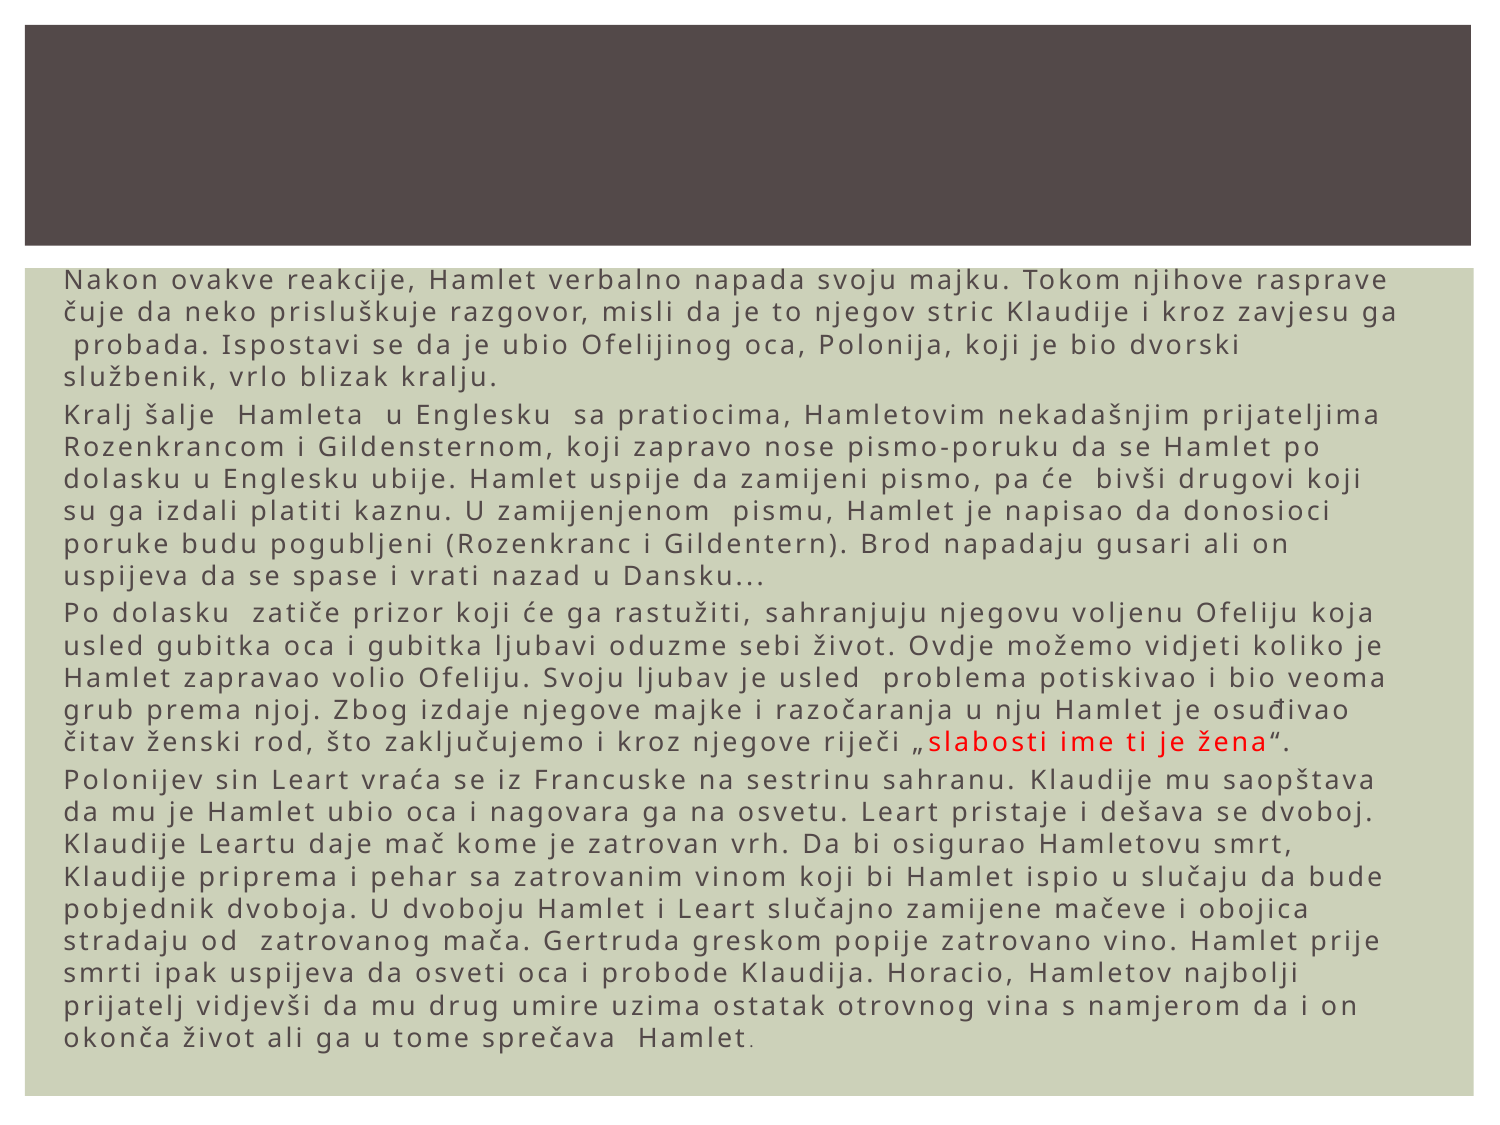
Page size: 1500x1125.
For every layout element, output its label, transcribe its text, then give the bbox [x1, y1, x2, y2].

list Nakon ovakve reakcije, Hamlet verbalno napada svoju majku. Tokom njihove rasprave čuje da neko prisluškuje razgovor, misli da je to njegov stric Klaudije i kroz zavjesu ga probada. Ispostavi se da je ubio Ofelijinog oca, Polonija, koji je bio dvorski službenik, vrlo blizak kralju. Kralj šalje Hamleta u Englesku sa pratiocima, Hamletovim nekadašnjim prijateljima Rozenkrancom i Gildensternom, koji zapravo nose pismo-poruku da se Hamlet po dolasku u Englesku ubije. Hamlet uspije da zamijeni pismo, pa će bivši drugovi koji su ga izdali platiti kaznu. U zamijenjenom pismu, Hamlet je napisao da donosioci poruke budu pogubljeni (Rozenkranc i Gildentern). Brod napadaju gusari ali on uspijeva da se spase i vrati nazad u Dansku... Po dolasku zatiče prizor koji će ga rastužiti, sahranjuju njegovu voljenu Ofeliju koja usled gubitka oca i gubitka ljubavi oduzme sebi život. Ovdje možemo vidjeti koliko je Hamlet zapravao volio Ofeliju. Svoju ljubav je usled problema potiskivao i bio veoma grub prema njoj. Zbog izdaje njegove majke i razočaranja u nju Hamlet je osuđivao čitav ženski rod, što zaključujemo i kroz njegove riječi „slabosti ime ti je žena“. Polonijev sin Leart vraća se iz Francuske na sestrinu sahranu. Klaudije mu saopštava da mu je Hamlet ubio oca i nagovara ga na osvetu. Leart pristaje i dešava se dvoboj. Klaudije Leartu daje mač kome je zatrovan vrh. Da bi osigurao Hamletovu smrt, Klaudije priprema i pehar sa zatrovanim vinom koji bi Hamlet ispio u slučaju da bude pobjednik dvoboja. U dvoboju Hamlet i Leart slučajno zamijene mačeve i obojica stradaju od zatrovanog mača. Gertruda greskom popije zatrovano vino. Hamlet prije smrti ipak uspijeva da osveti oca i probode Klaudija. Horacio, Hamletov najbolji prijatelj vidjevši da mu drug umire uzima ostatak otrovnog vina s namjerom da i on okonča život ali ga u tome sprečava Hamlet. [41, 255, 1421, 1071]
